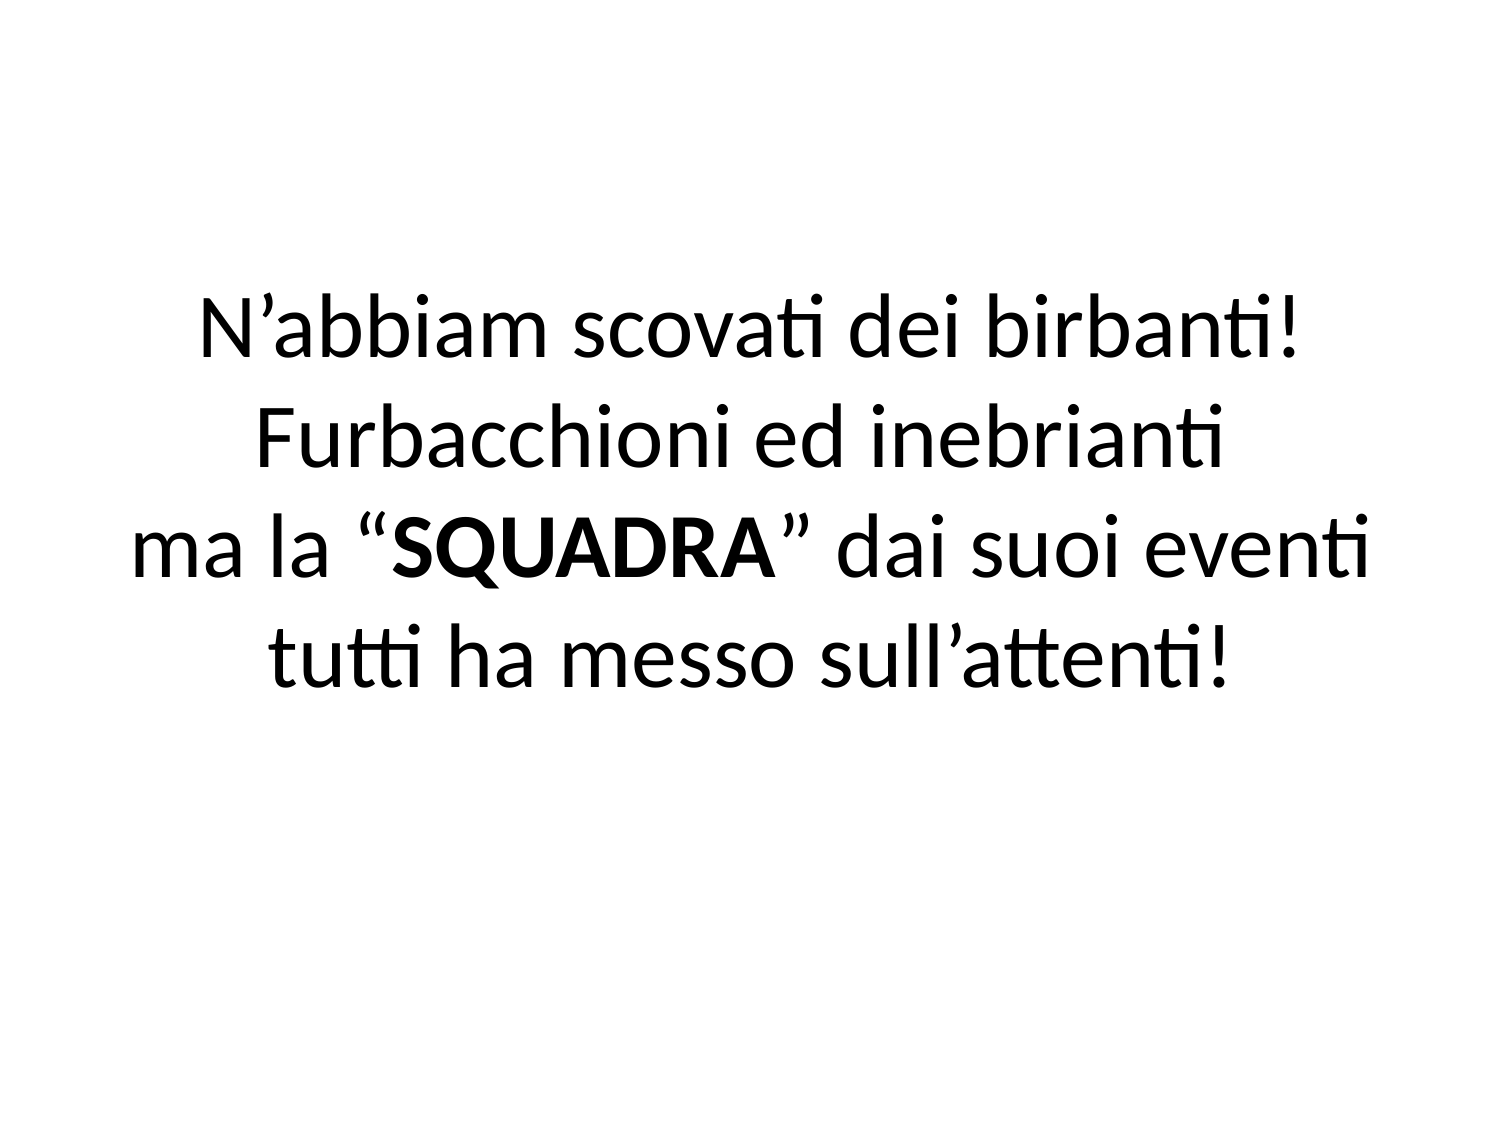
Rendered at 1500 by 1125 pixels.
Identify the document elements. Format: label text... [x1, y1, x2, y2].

title N’abbiam scovati dei birbanti! Furbacchioni ed inebrianti ma la “SQUADRA” dai suoi eventi tutti ha messo sull’attenti! [76, 290, 1427, 681]
